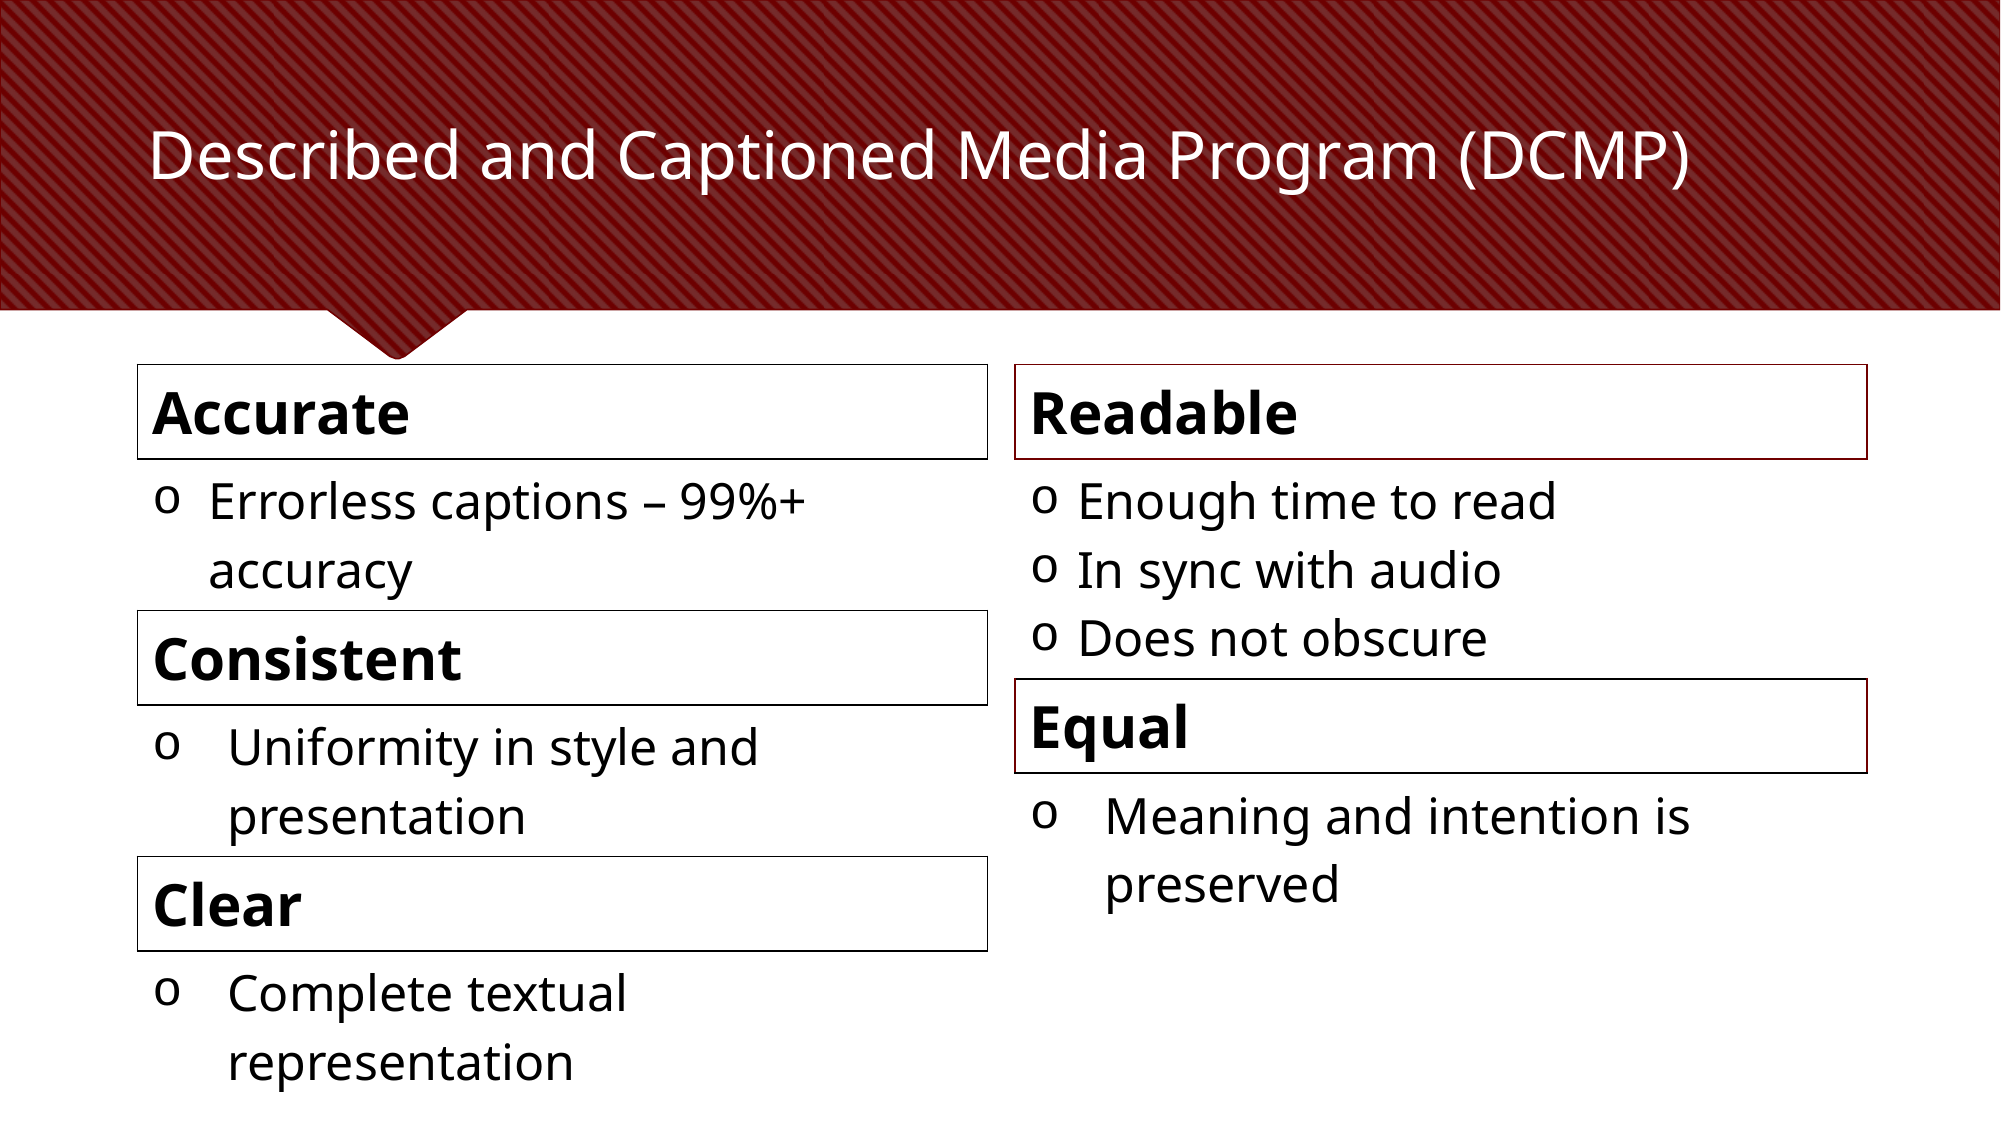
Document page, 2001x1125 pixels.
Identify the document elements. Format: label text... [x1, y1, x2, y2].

table_cell Meaning and intention is preserved [1015, 774, 1867, 925]
table_cell Complete textual representation [137, 952, 987, 1102]
title Described and Captioned Media Program (DCMP) [132, 73, 1868, 233]
table_cell Clear [138, 857, 987, 950]
table_cell Errorless captions – 99%+ accuracy [137, 460, 987, 610]
table_cell Enough time to read In sync with audio Does not obscure [1015, 460, 1867, 678]
table_header Accurate [138, 365, 987, 458]
table_header Readable [1016, 365, 1866, 458]
table_cell Consistent [138, 611, 987, 704]
table_cell Uniformity in style and presentation [137, 706, 987, 856]
table_cell Equal [1016, 680, 1866, 772]
